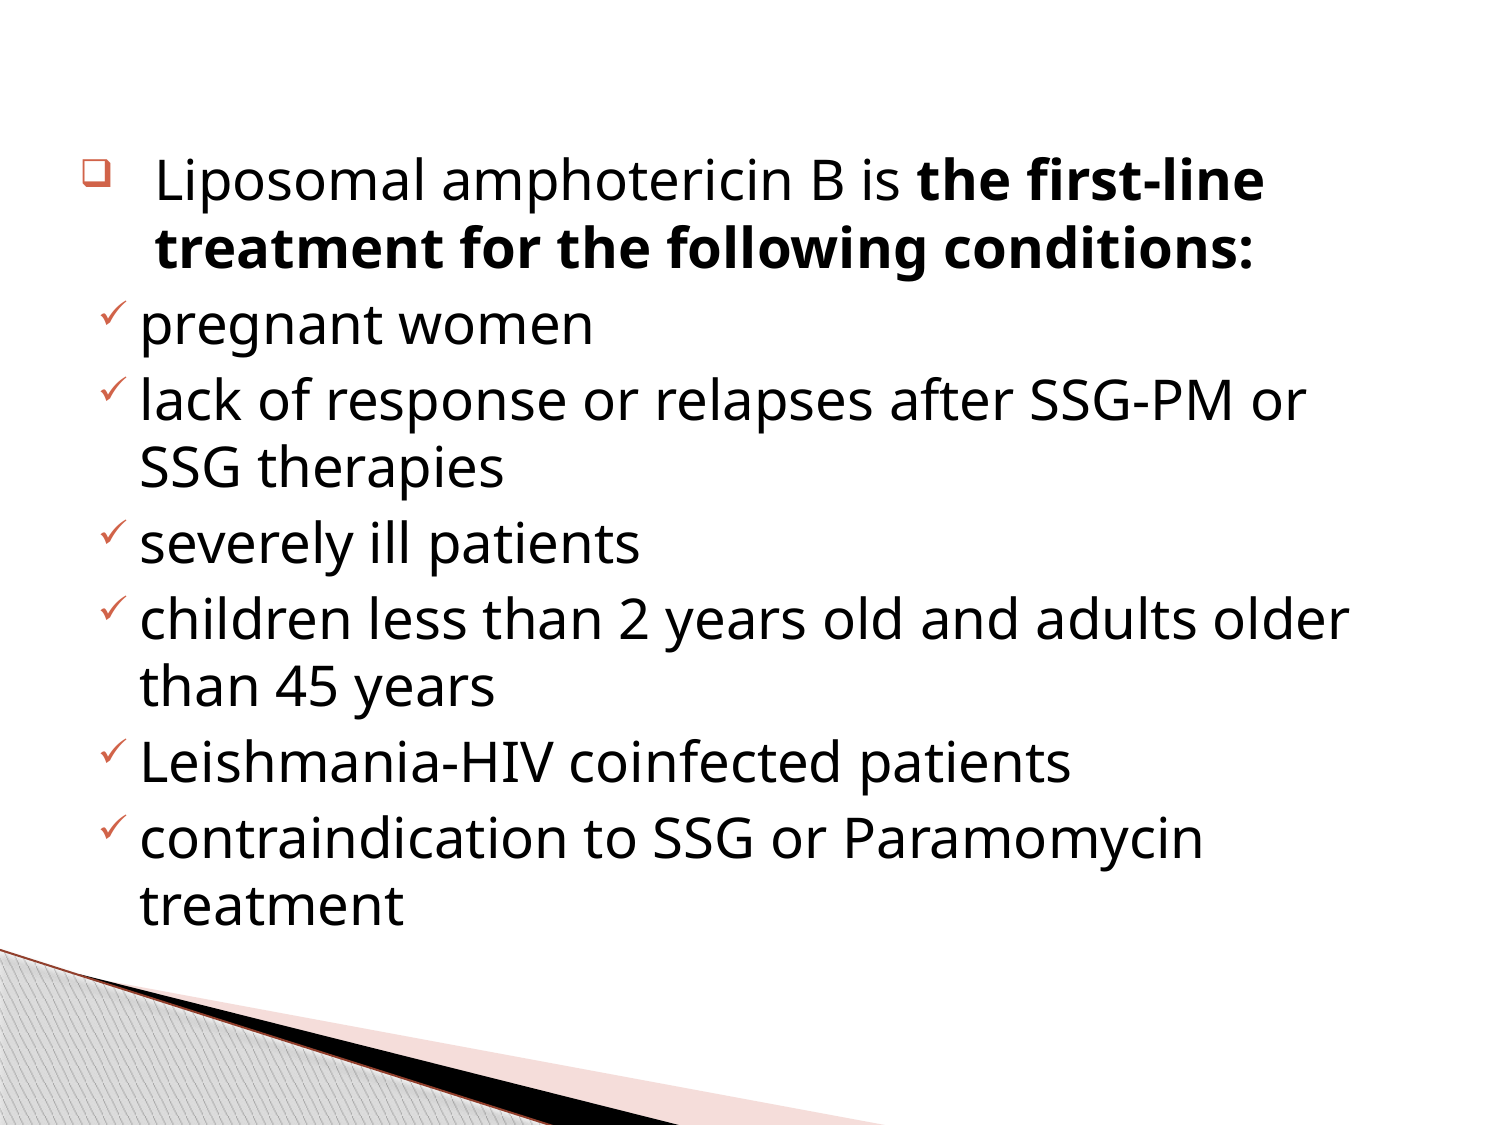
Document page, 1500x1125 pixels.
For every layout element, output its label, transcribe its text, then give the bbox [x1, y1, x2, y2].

list Liposomal amphotericin B is the first-line treatment for the following conditions: pregnant women lack of response or relapses after SSG-PM or SSG therapies severely ill patients children less than 2 years old and adults older than 45 years Leishmania-HIV coinfected patients contraindication to SSG or Paramomycin treatment [64, 137, 1425, 986]
